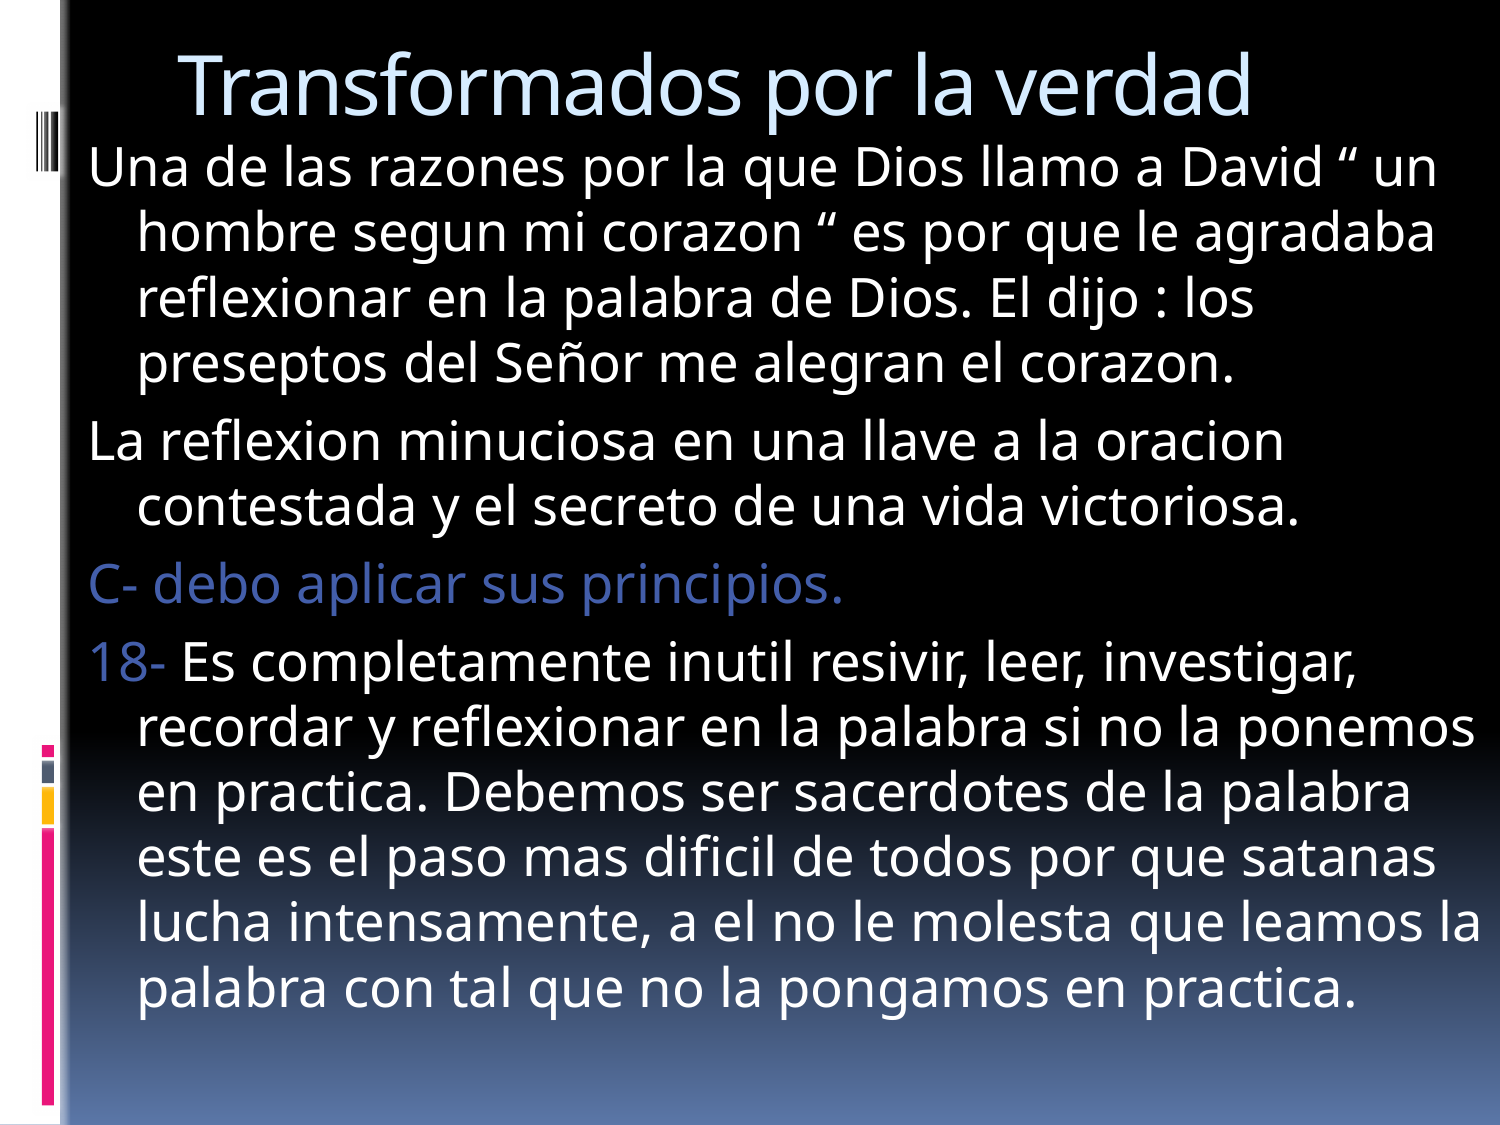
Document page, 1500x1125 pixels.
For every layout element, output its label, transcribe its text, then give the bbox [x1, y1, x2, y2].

title Transformados por la verdad [162, 24, 1438, 125]
list Una de las razones por la que Dios llamo a David “ un hombre segun mi corazon “ es por que le agradaba reflexionar en la palabra de Dios. El dijo : los preseptos del Señor me alegran el corazon. La reflexion minuciosa en una llave a la oracion contestada y el secreto de una vida victoriosa. C- debo aplicar sus principios. 18- Es completamente inutil resivir, leer, investigar, recordar y reflexionar en la palabra si no la ponemos en practica. Debemos ser sacerdotes de la palabra este es el paso mas dificil de todos por que satanas lucha intensamente, a el no le molesta que leamos la palabra con tal que no la pongamos en practica. [62, 125, 1500, 1125]
